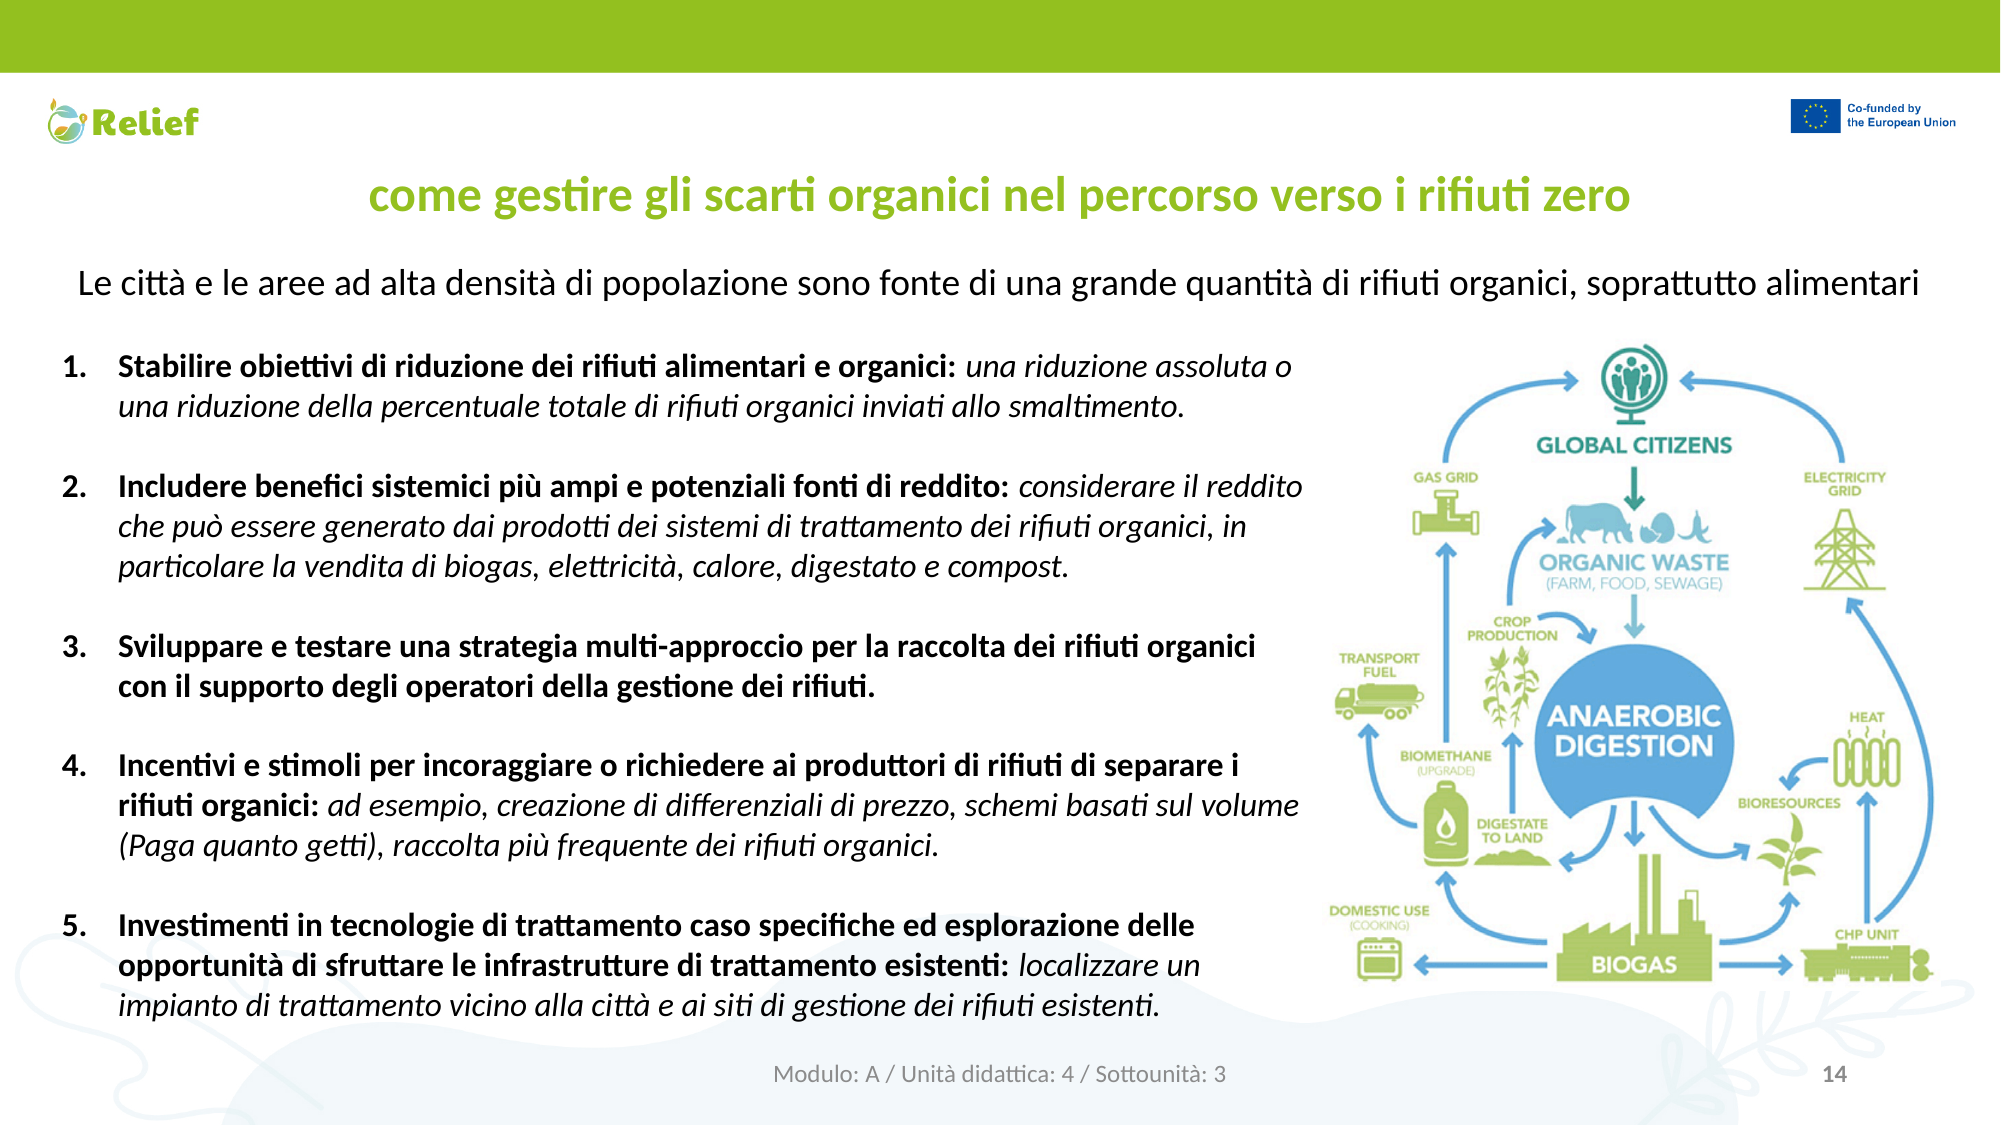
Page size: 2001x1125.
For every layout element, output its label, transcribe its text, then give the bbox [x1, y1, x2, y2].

text_box Le città e le aree ad alta densità di popolazione sono fonte di una grande quantità di rifiuti organici, soprattutto alimentari [47, 250, 1953, 311]
picture [0, 0, 2001, 1125]
text_box Stabilire obiettivi di riduzione dei rifiuti alimentari e organici: una riduzione assoluta o una riduzione della percentuale totale di rifiuti organici inviati allo smaltimento. Includere benefici sistemici più ampi e potenziali fonti di reddito: considerare il reddito che può essere generato dai prodotti dei sistemi di trattamento dei rifiuti organici, in particolare la vendita di biogas, elettricità, calore, digestato e compost. Sviluppare e testare una strategia multi-approccio per la raccolta dei rifiuti organici con il supporto degli operatori della gestione dei rifiuti. Incentivi e stimoli per incoraggiare o richiedere ai produttori di rifiuti di separare i rifiuti organici: ad esempio, creazione di differenziali di prezzo, schemi basati sul volume (Paga quanto getti), raccolta più frequente dei rifiuti organici. Investimenti in tecnologie di trattamento caso specifiche ed esplorazione delle opportunità di sfruttare le infrastrutture di trattamento esistenti: localizzare un impianto di trattamento vicino alla città e ai siti di gestione dei rifiuti esistenti. [47, 336, 1328, 1023]
footer Modulo: A / Unità didattica: 4 / Sottounità: 3 [22, 1023, 1978, 1122]
text_box come gestire gli scarti organici nel percorso verso i rifiuti zero [22, 154, 1978, 229]
